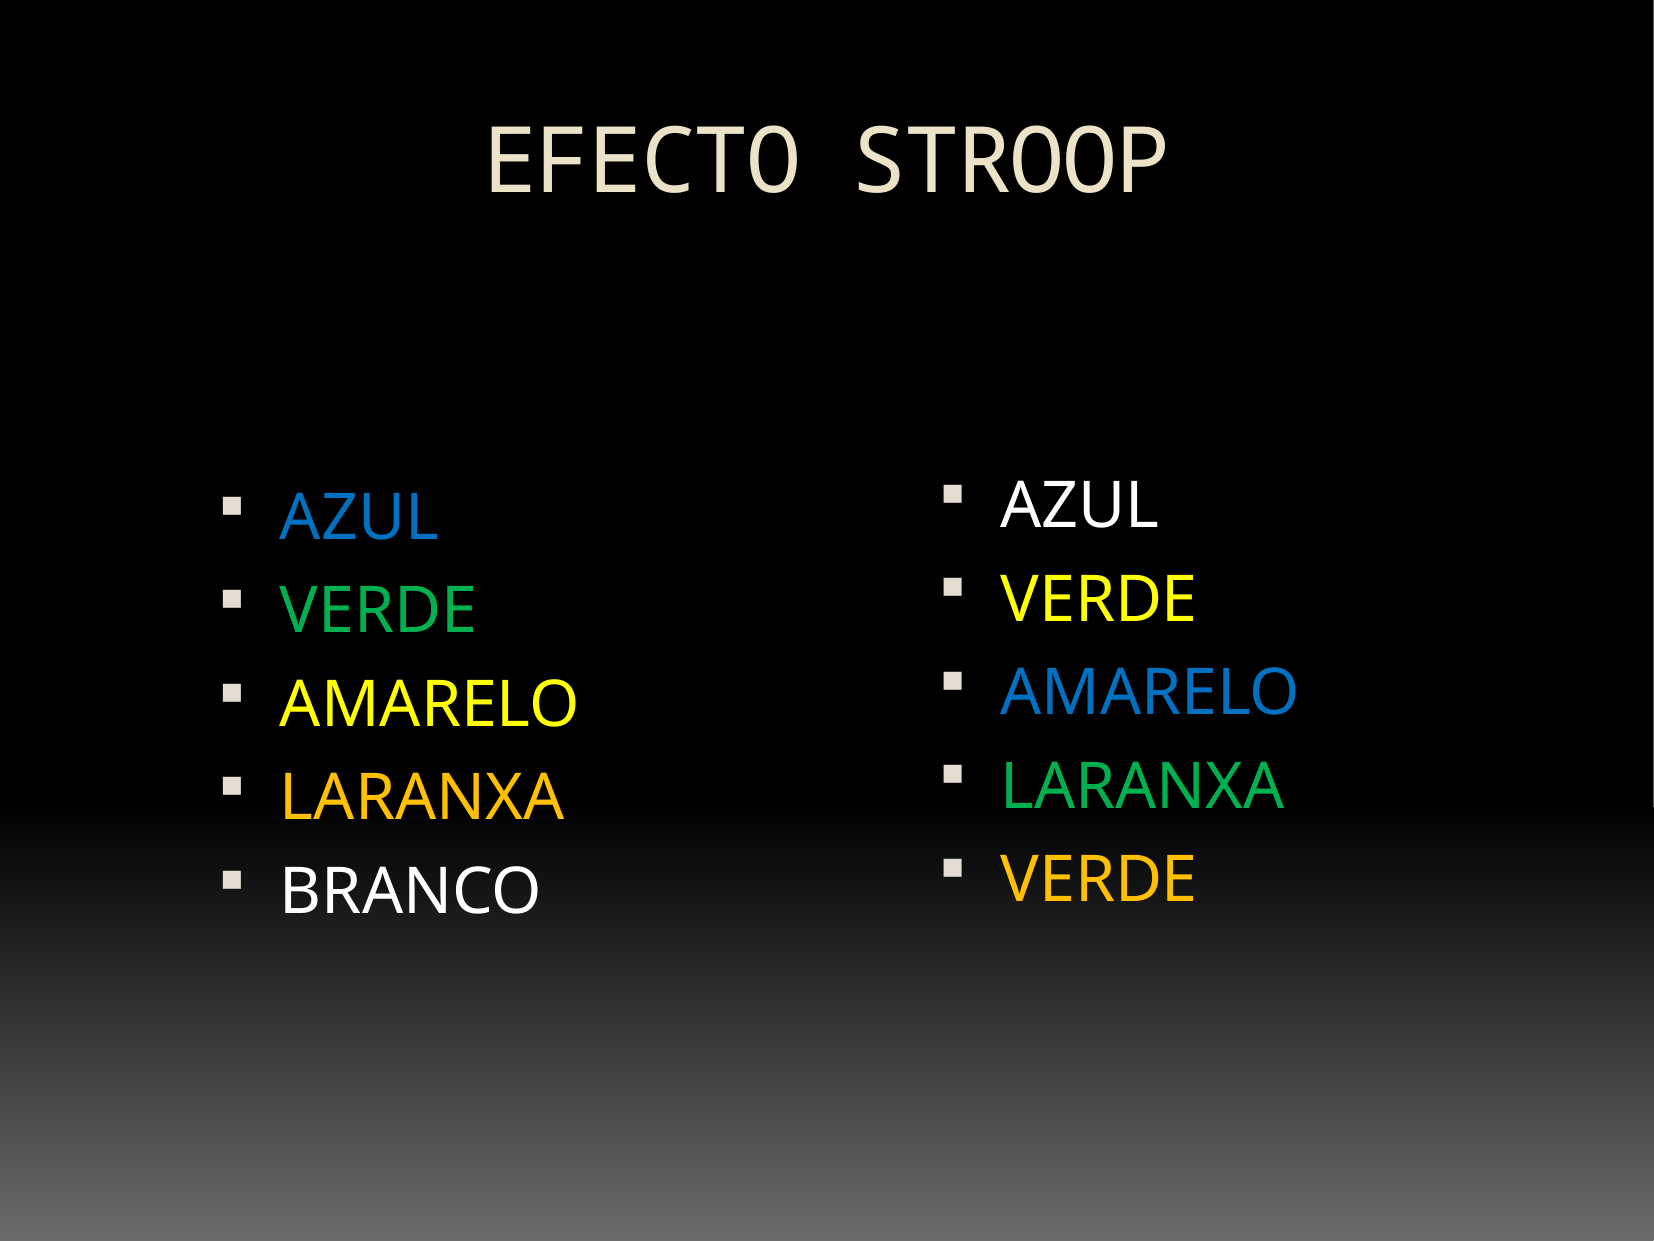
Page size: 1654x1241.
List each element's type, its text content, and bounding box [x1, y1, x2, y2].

title EFECTO STROOP [82, 92, 1571, 258]
list AZUL VERDE AMARELO LARANXA VERDE [909, 454, 1474, 944]
list AZUL VERDE AMARELO LARANXA BRANCO [188, 466, 755, 956]
